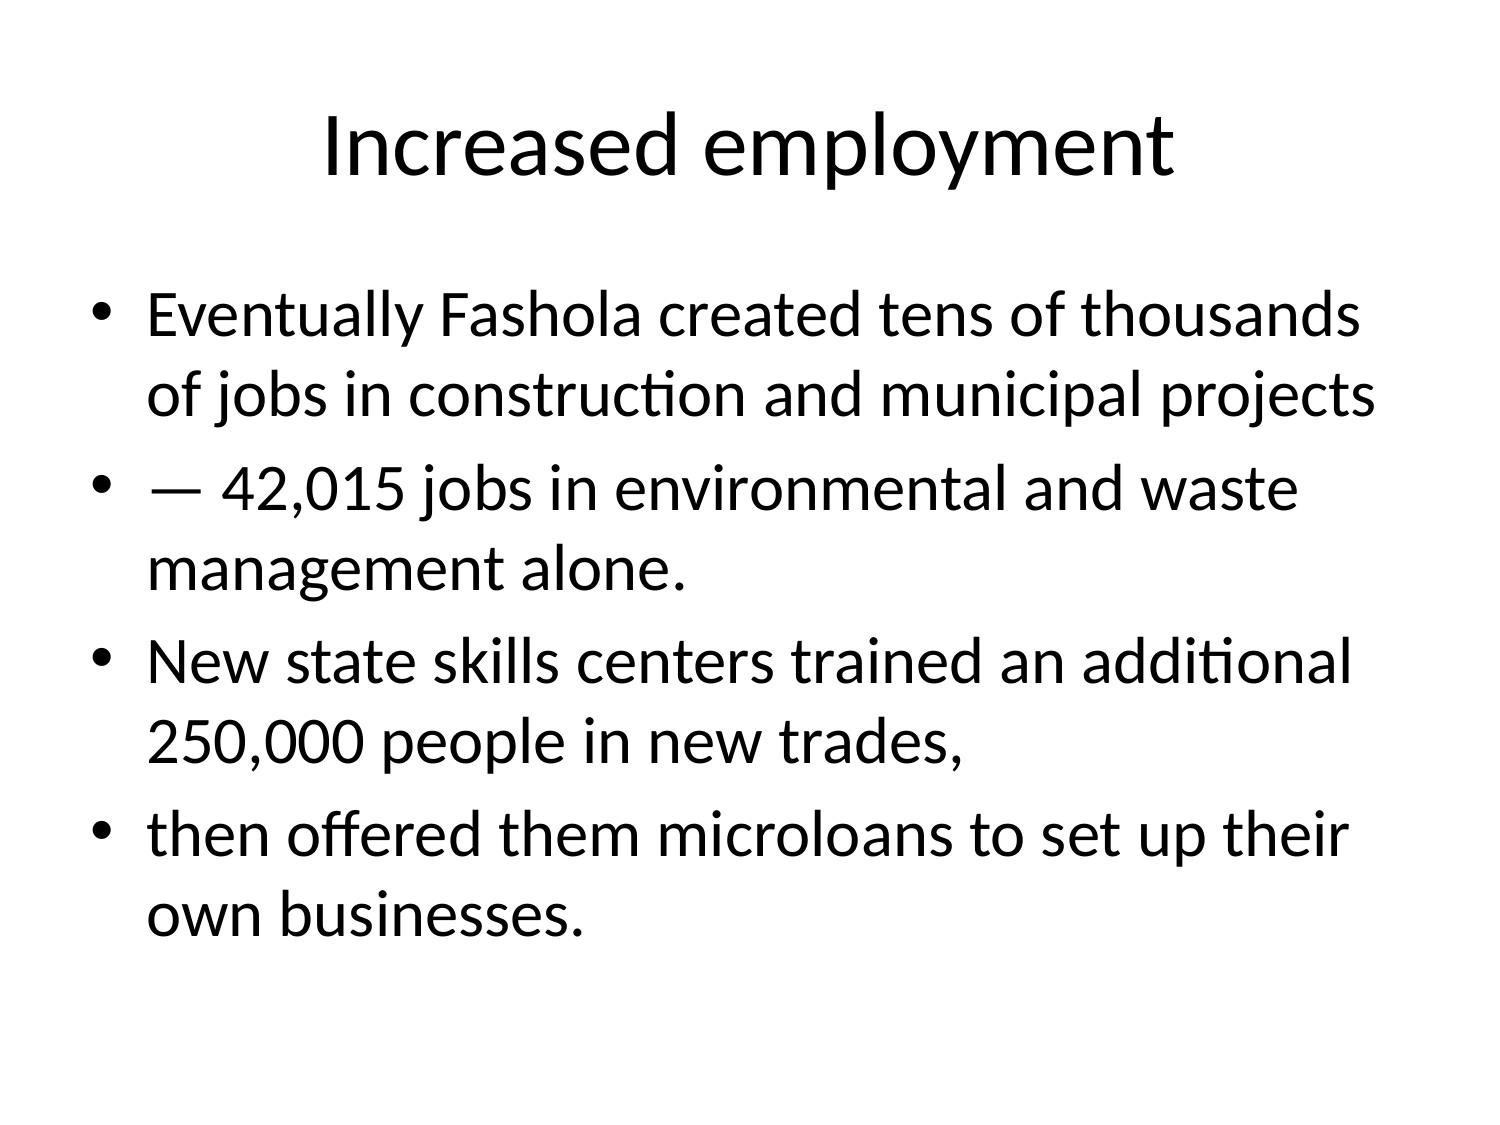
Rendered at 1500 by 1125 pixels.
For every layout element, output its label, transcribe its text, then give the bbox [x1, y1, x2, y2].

list Eventually Fashola created tens of thousands of jobs in construction and municipal projects — 42,015 jobs in environmental and waste management alone. New state skills centers trained an additional 250,000 people in new trades, then offered them microloans to set up their own businesses. [75, 262, 1425, 1005]
title Increased employment [75, 45, 1425, 233]
